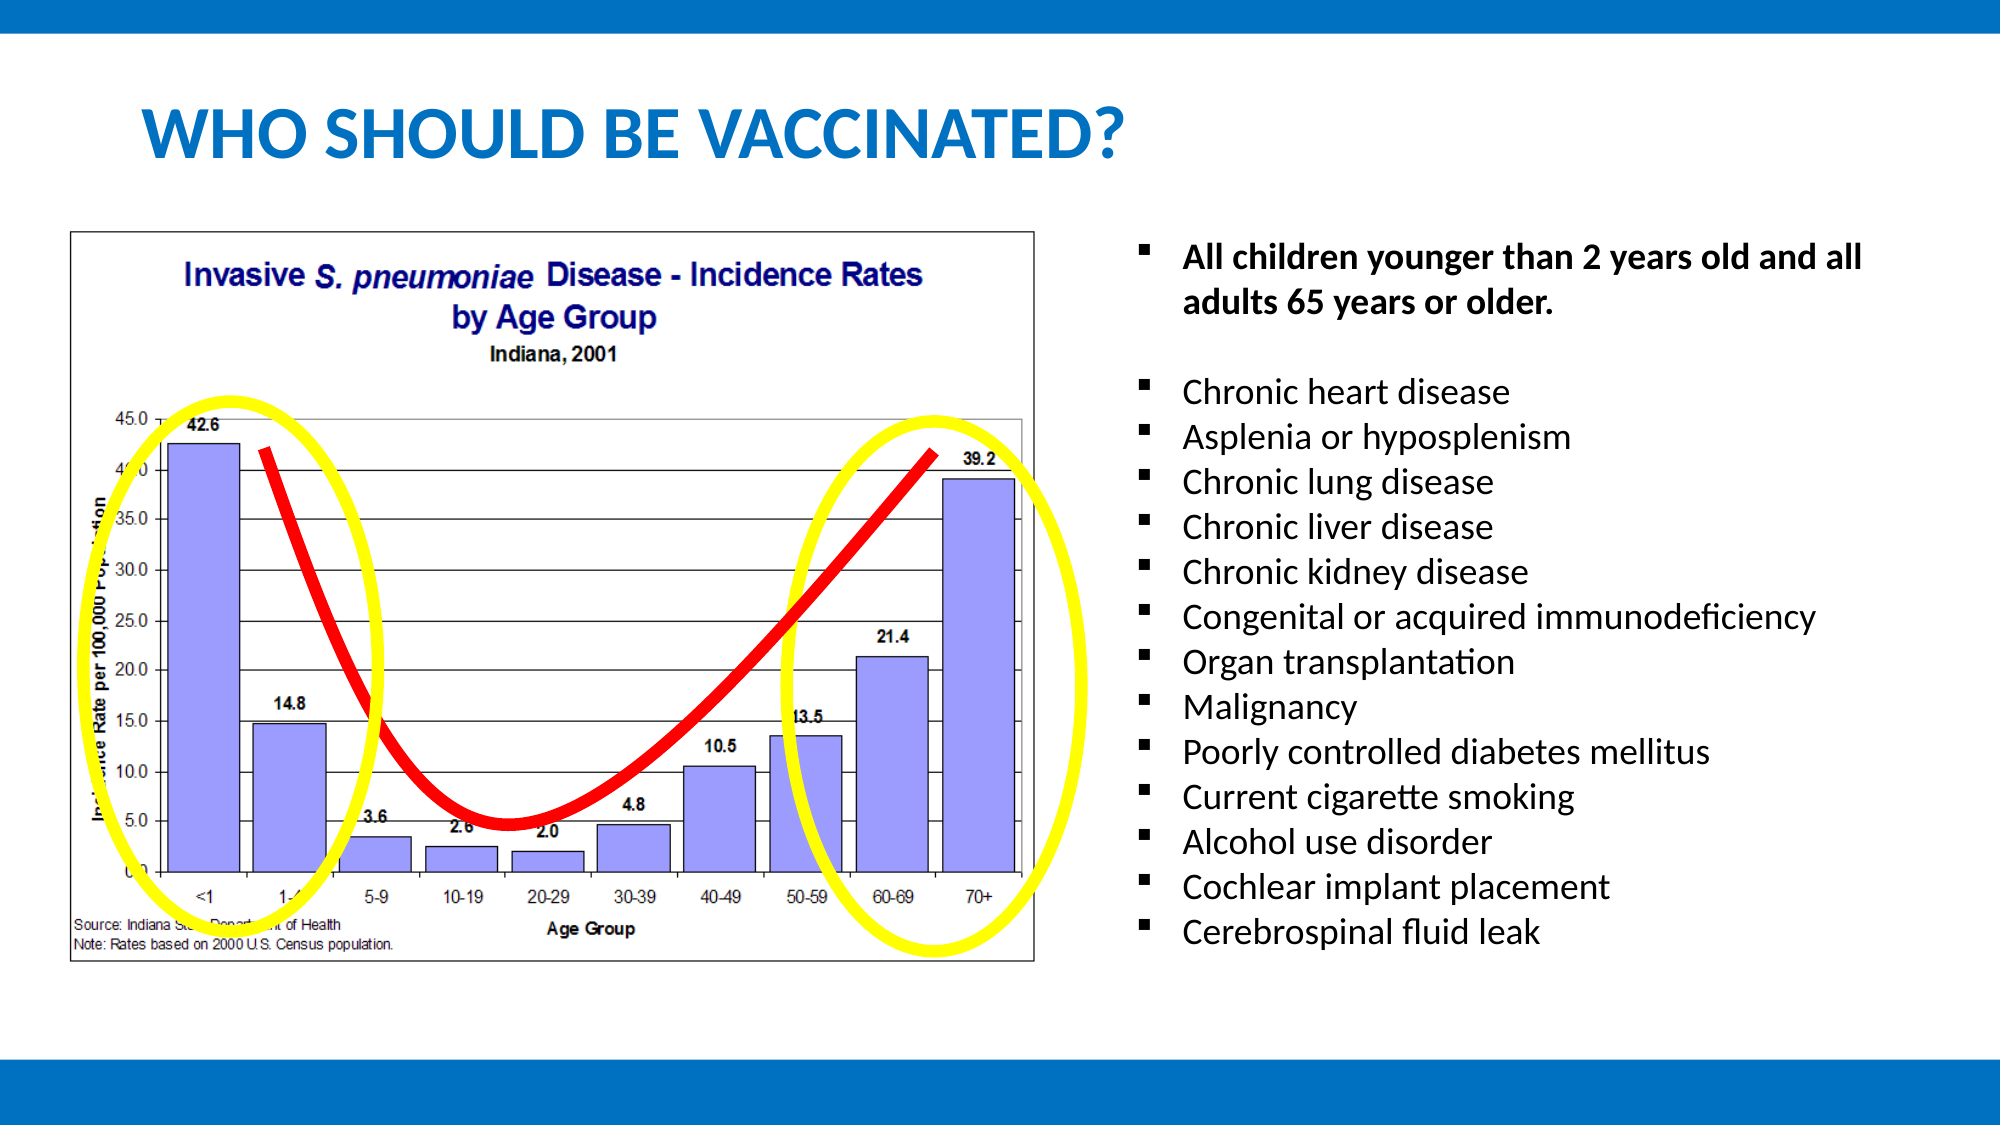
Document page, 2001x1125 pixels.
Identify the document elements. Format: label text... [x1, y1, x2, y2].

text_box All children younger than 2 years old and all adults 65 years or older. Chronic heart disease Asplenia or hyposplenism Chronic lung disease Chronic liver disease Chronic kidney disease Congenital or acquired immunodeficiency Organ transplantation Malignancy Poorly controlled diabetes mellitus Current cigarette smoking Alcohol use disorder Cochlear implant placement Cerebrospinal fluid leak [1121, 224, 1889, 960]
text_box WHO SHOULD BE VACCINATED? [127, 76, 1873, 182]
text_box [64, 224, 1042, 969]
text_box [0, 0, 2000, 35]
text_box [1042, 503, 1083, 869]
text_box [0, 1058, 2000, 1125]
